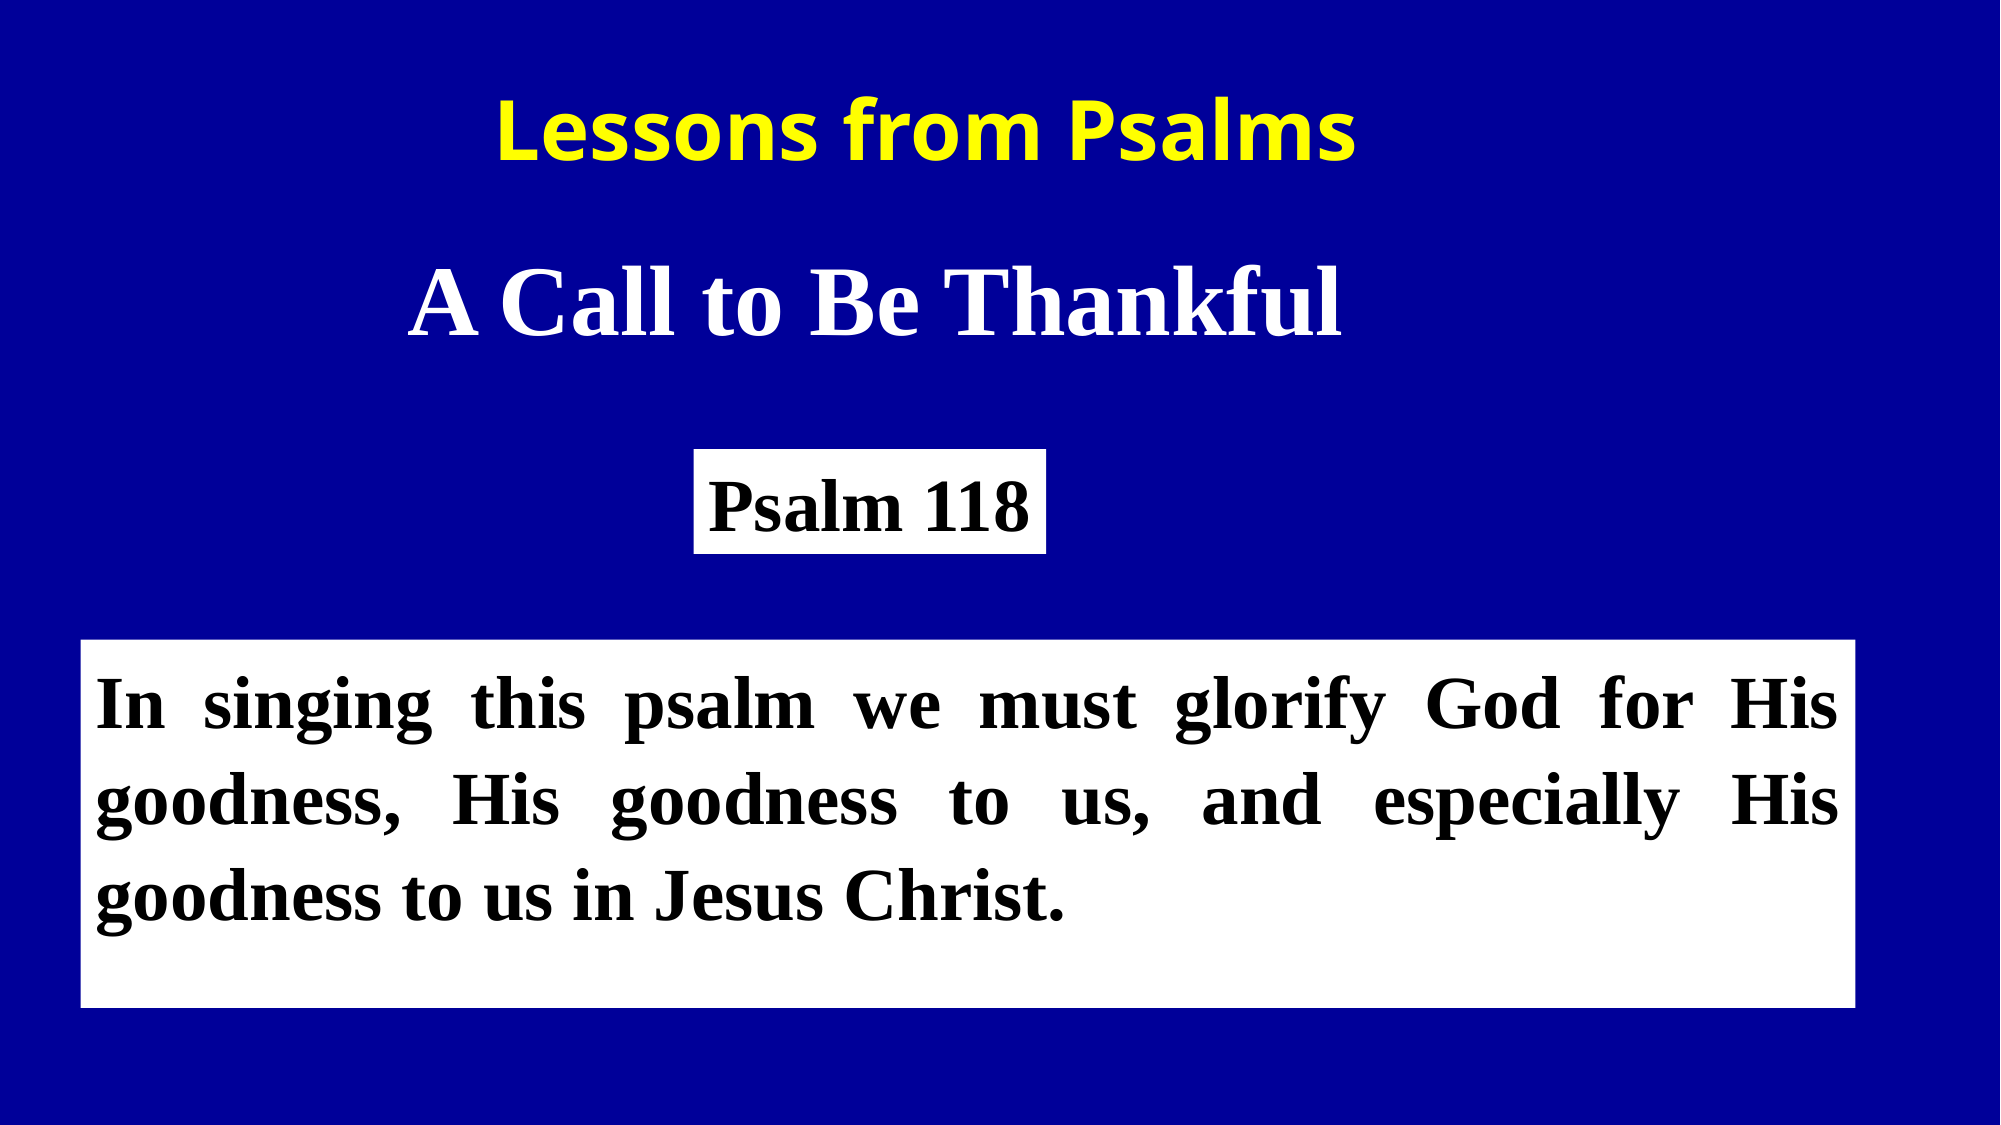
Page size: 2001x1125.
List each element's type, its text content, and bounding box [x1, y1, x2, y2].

text_box In singing this psalm we must glorify God for His goodness, His goodness to us, and especially His goodness to us in Jesus Christ. [80, 639, 1856, 1008]
text_box Lessons from Psalms [478, 70, 1374, 185]
text_box Psalm 118 [693, 449, 1047, 554]
text_box A Call to Be Thankful [392, 228, 1385, 364]
